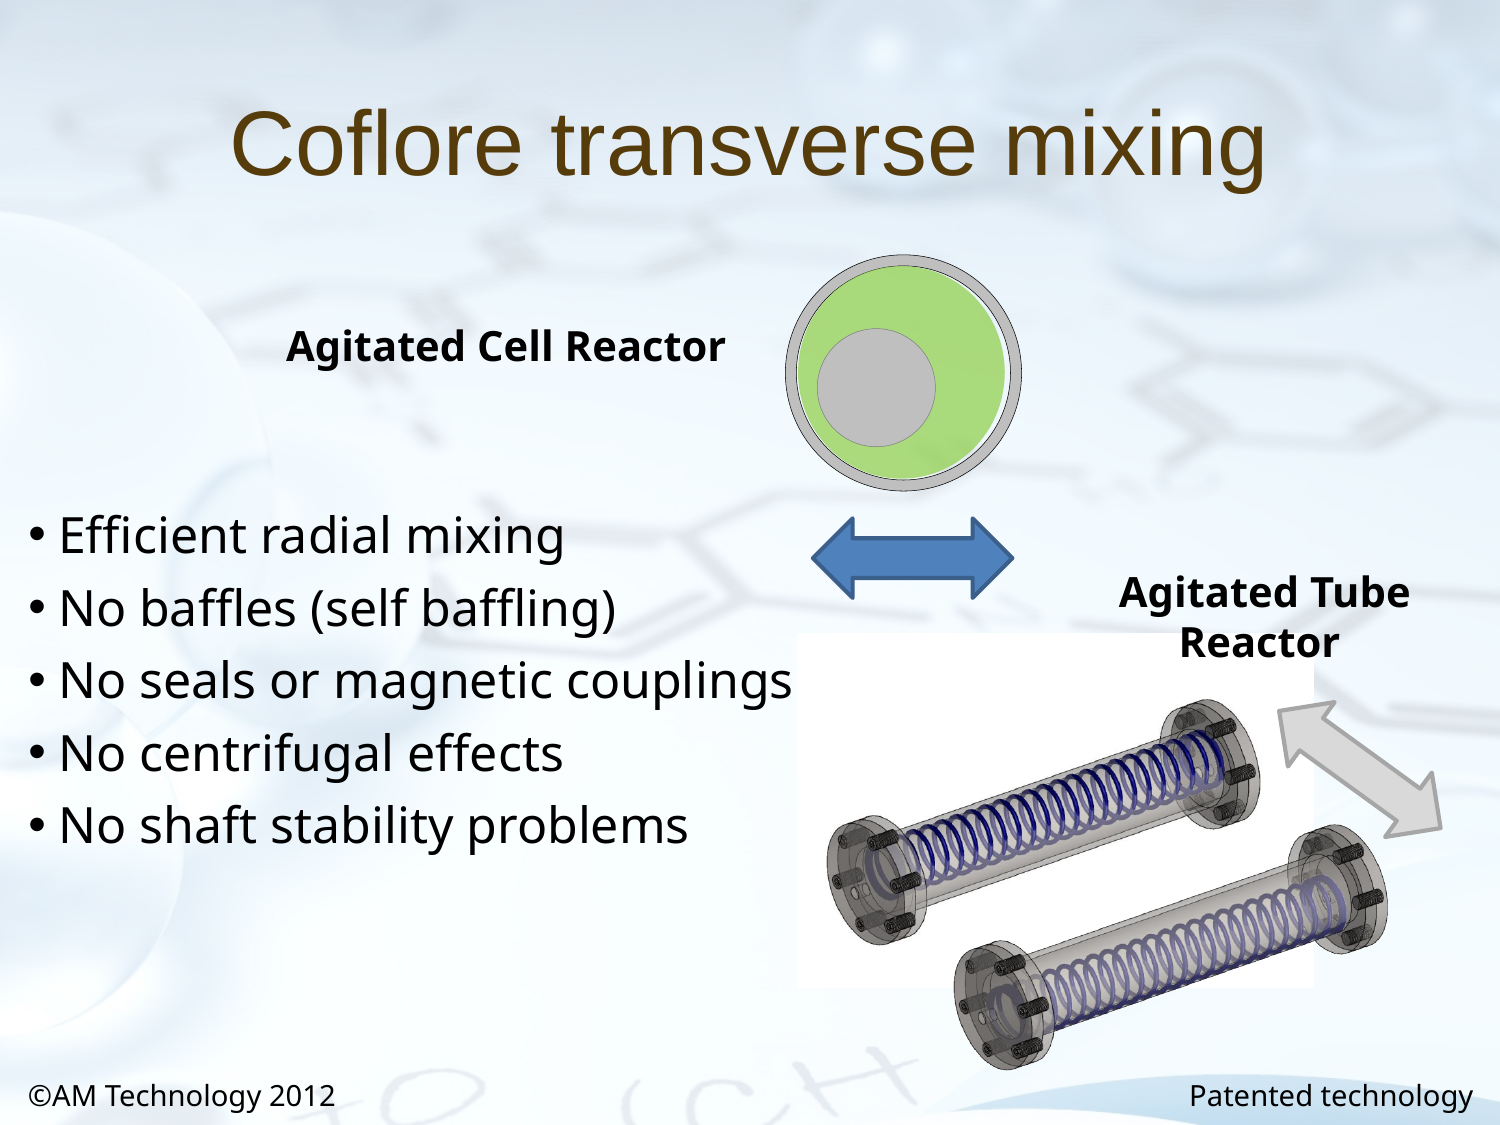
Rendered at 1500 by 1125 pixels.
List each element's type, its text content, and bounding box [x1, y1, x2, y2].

text_box ©AM Technology 2012 [13, 1070, 351, 1121]
text_box [815, 326, 938, 449]
text_box Agitated Tube Reactor [1095, 558, 1435, 631]
text_box Patented technology [1458, 1070, 1489, 1121]
text_box Agitated Cell Reactor [262, 312, 757, 378]
text_box [795, 263, 1007, 481]
title Coflore transverse mixing [75, 45, 1425, 233]
text_box Efficient radial mixing No baffles (self baffling) No seals or magnetic couplings No centrifugal effects No shaft stability problems [13, 366, 809, 862]
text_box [796, 633, 1460, 1113]
text_box [810, 516, 1015, 600]
text_box [783, 252, 1024, 494]
